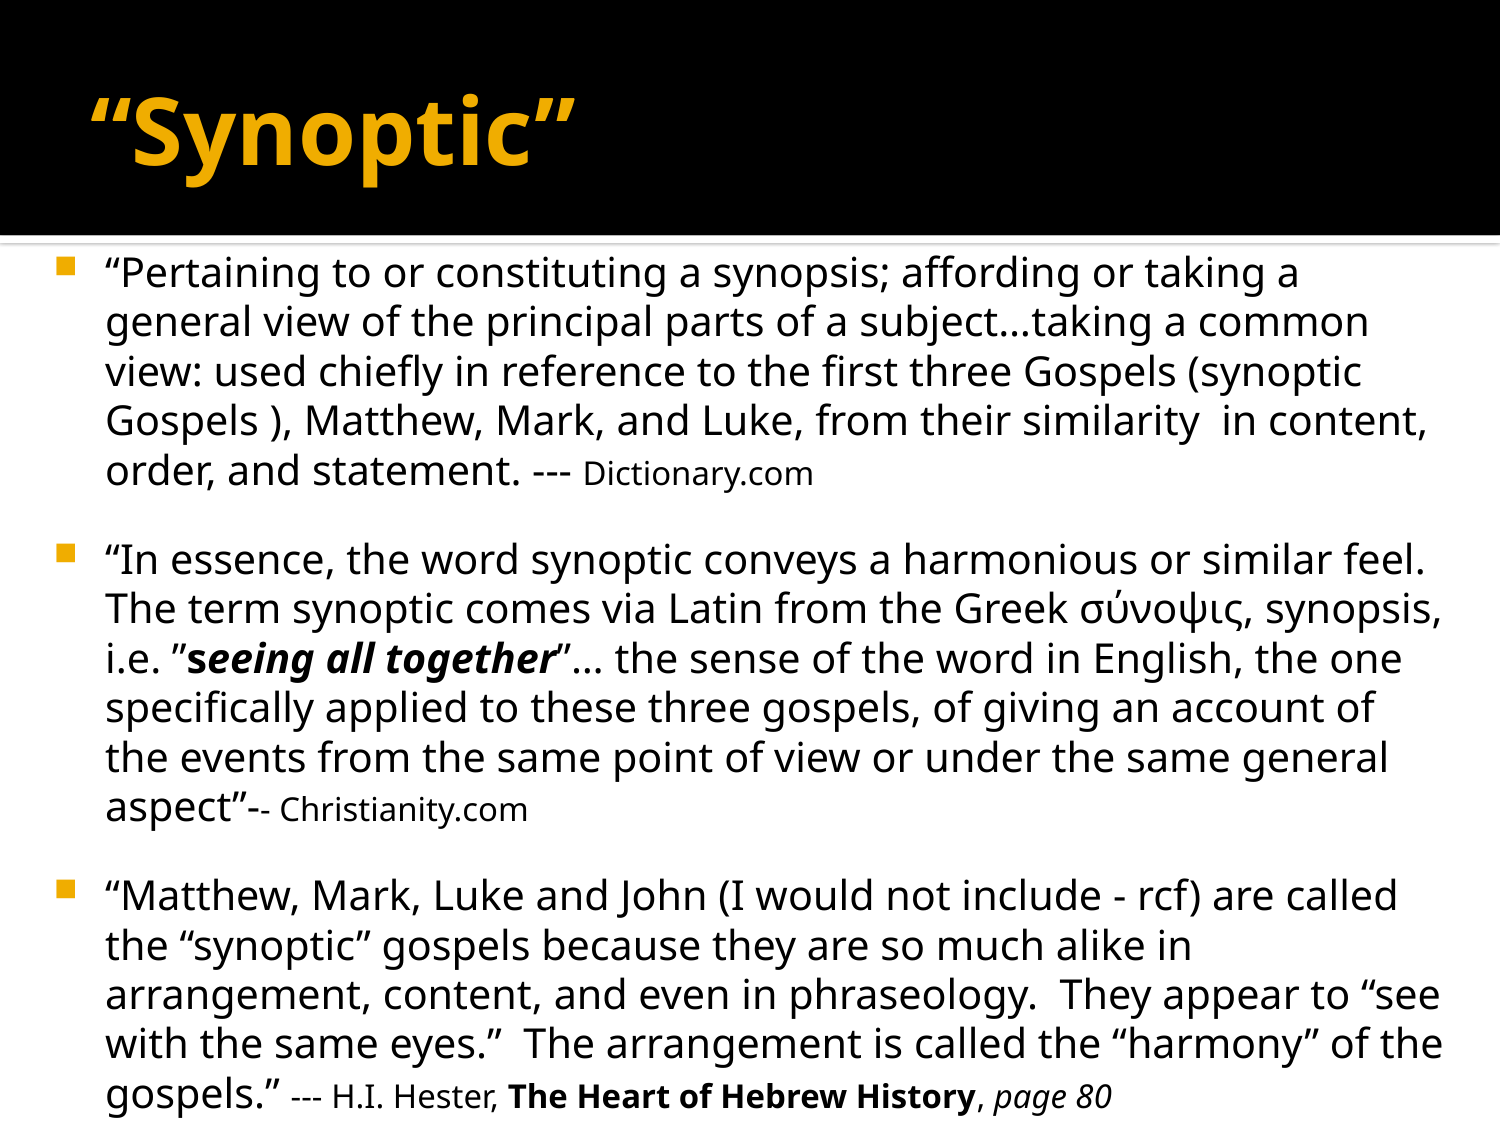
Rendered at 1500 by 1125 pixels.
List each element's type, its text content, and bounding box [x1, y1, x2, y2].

list “Pertaining to or constituting a synopsis; affording or taking a general view of the principal parts of a subject…taking a common view: used chiefly in reference to the first three Gospels (synoptic Gospels ), Matthew, Mark, and Luke, from their similarity in content, order, and statement. --- Dictionary.com “In essence, the word synoptic conveys a harmonious or similar feel. The term synoptic comes via Latin from the Greek σύνοψις, synopsis, i.e. ”seeing all together”… the sense of the word in English, the one specifically applied to these three gospels, of giving an account of the events from the same point of view or under the same general aspect”-- Christianity.com “Matthew, Mark, Luke and John (I would not include - rcf) are called the “synoptic” gospels because they are so much alike in arrangement, content, and even in phraseology. They appear to “see with the same eyes.” The arrangement is called the “harmony” of the gospels.” --- H.I. Hester, The Heart of Hebrew History, page 80 [24, 231, 1463, 1125]
title “Synoptic” [75, 25, 1425, 231]
